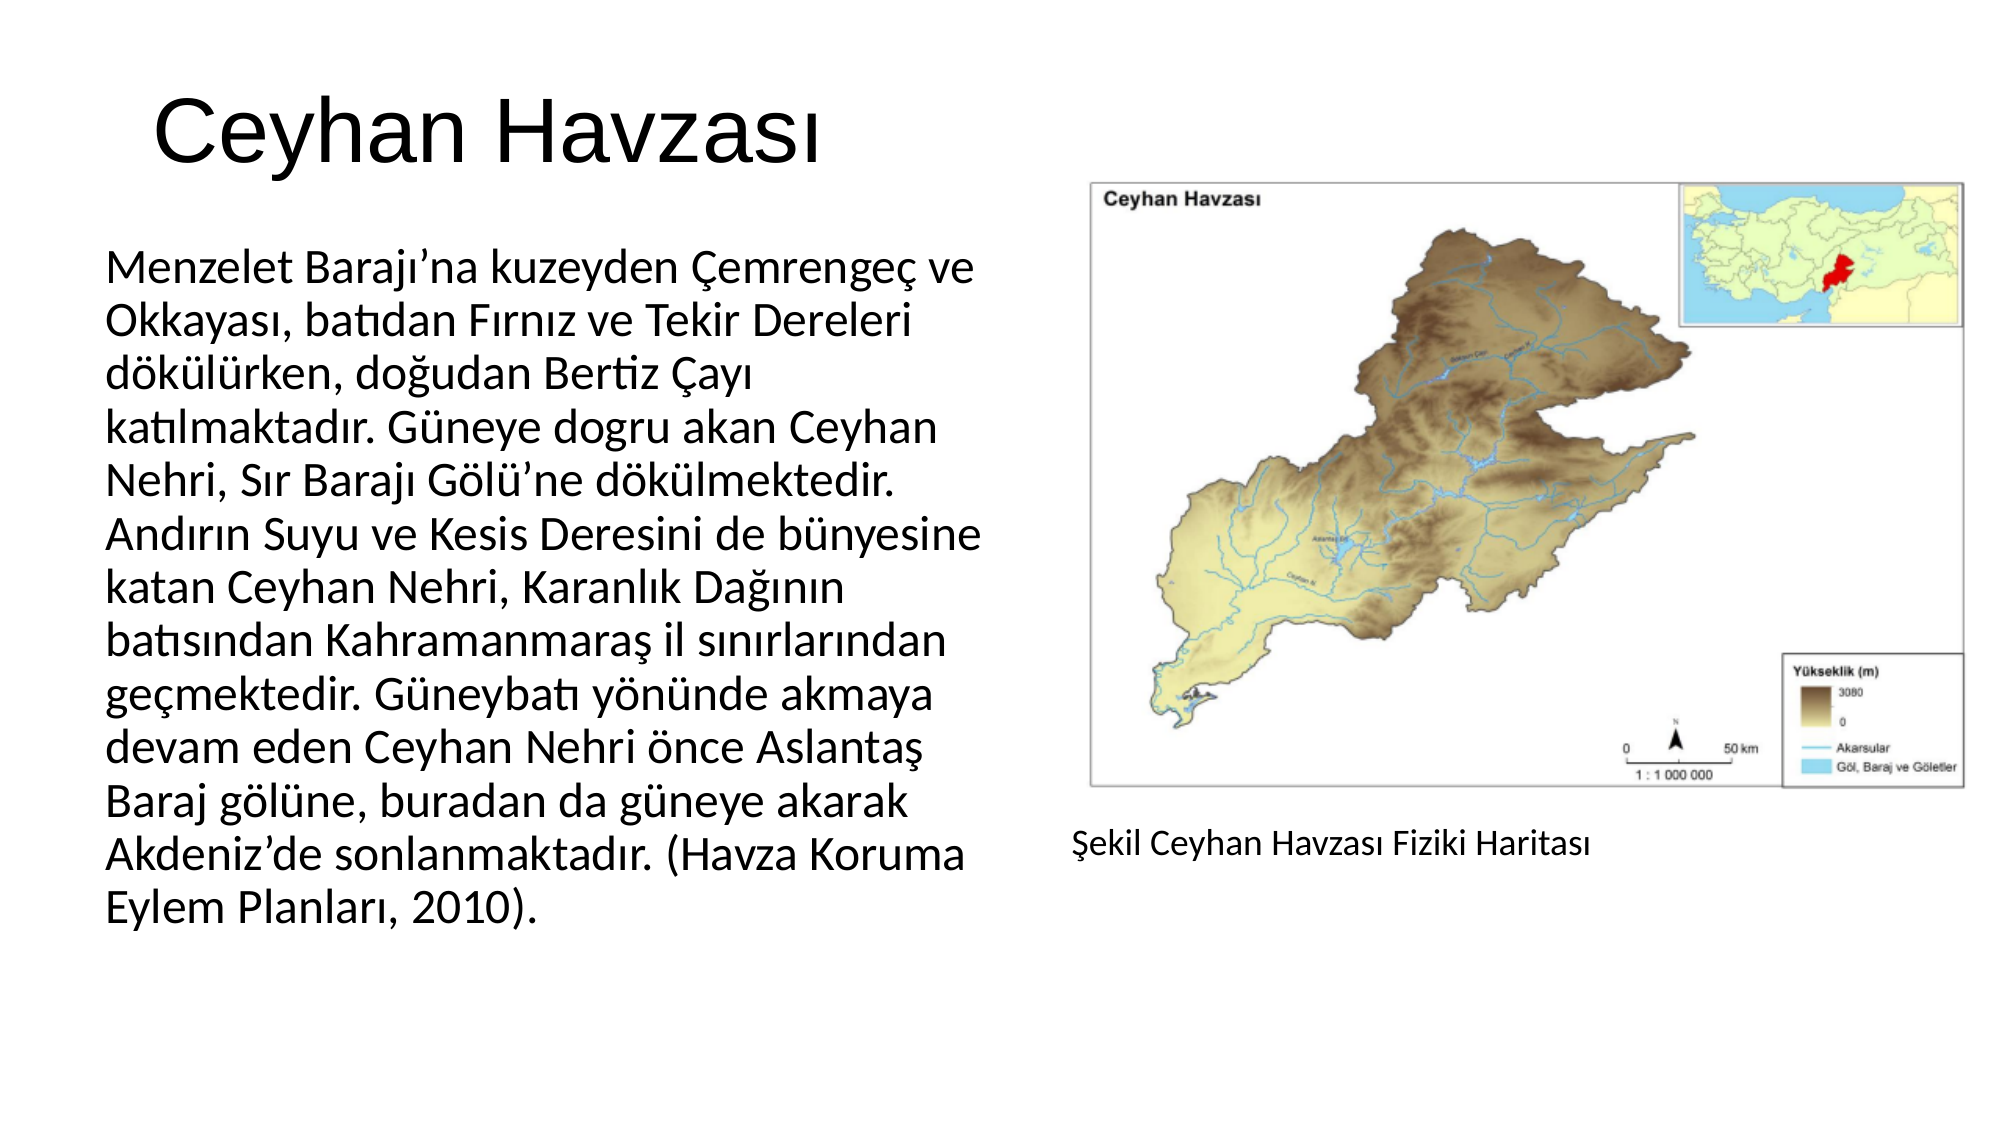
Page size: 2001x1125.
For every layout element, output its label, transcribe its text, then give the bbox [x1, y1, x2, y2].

text_box Şekil Ceyhan Havzası Fiziki Haritası [1056, 811, 1616, 871]
list Menzelet Barajı’na kuzeyden Çemrengeç ve Okkayası, batıdan Fırnız ve Tekir Dereleri dökülürken, doğudan Bertiz Çayı katılmaktadır. Güneye dogru akan Ceyhan Nehri, Sır Barajı Gölü’ne dökülmektedir. Andırın Suyu ve Kesis Deresini de bünyesine katan Ceyhan Nehri, Karanlık Dağının batısından Kahramanmaraş il sınırlarından geçmektedir. Güneybatı yönünde akmaya devam eden Ceyhan Nehri önce Aslantaş Baraj gölüne, buradan da güneye akarak Akdeniz’de sonlanmaktadır. (Havza Koruma Eylem Planları, 2010). [90, 233, 1044, 947]
picture [1043, 148, 2000, 811]
title Ceyhan Havzası [137, 59, 1863, 206]
